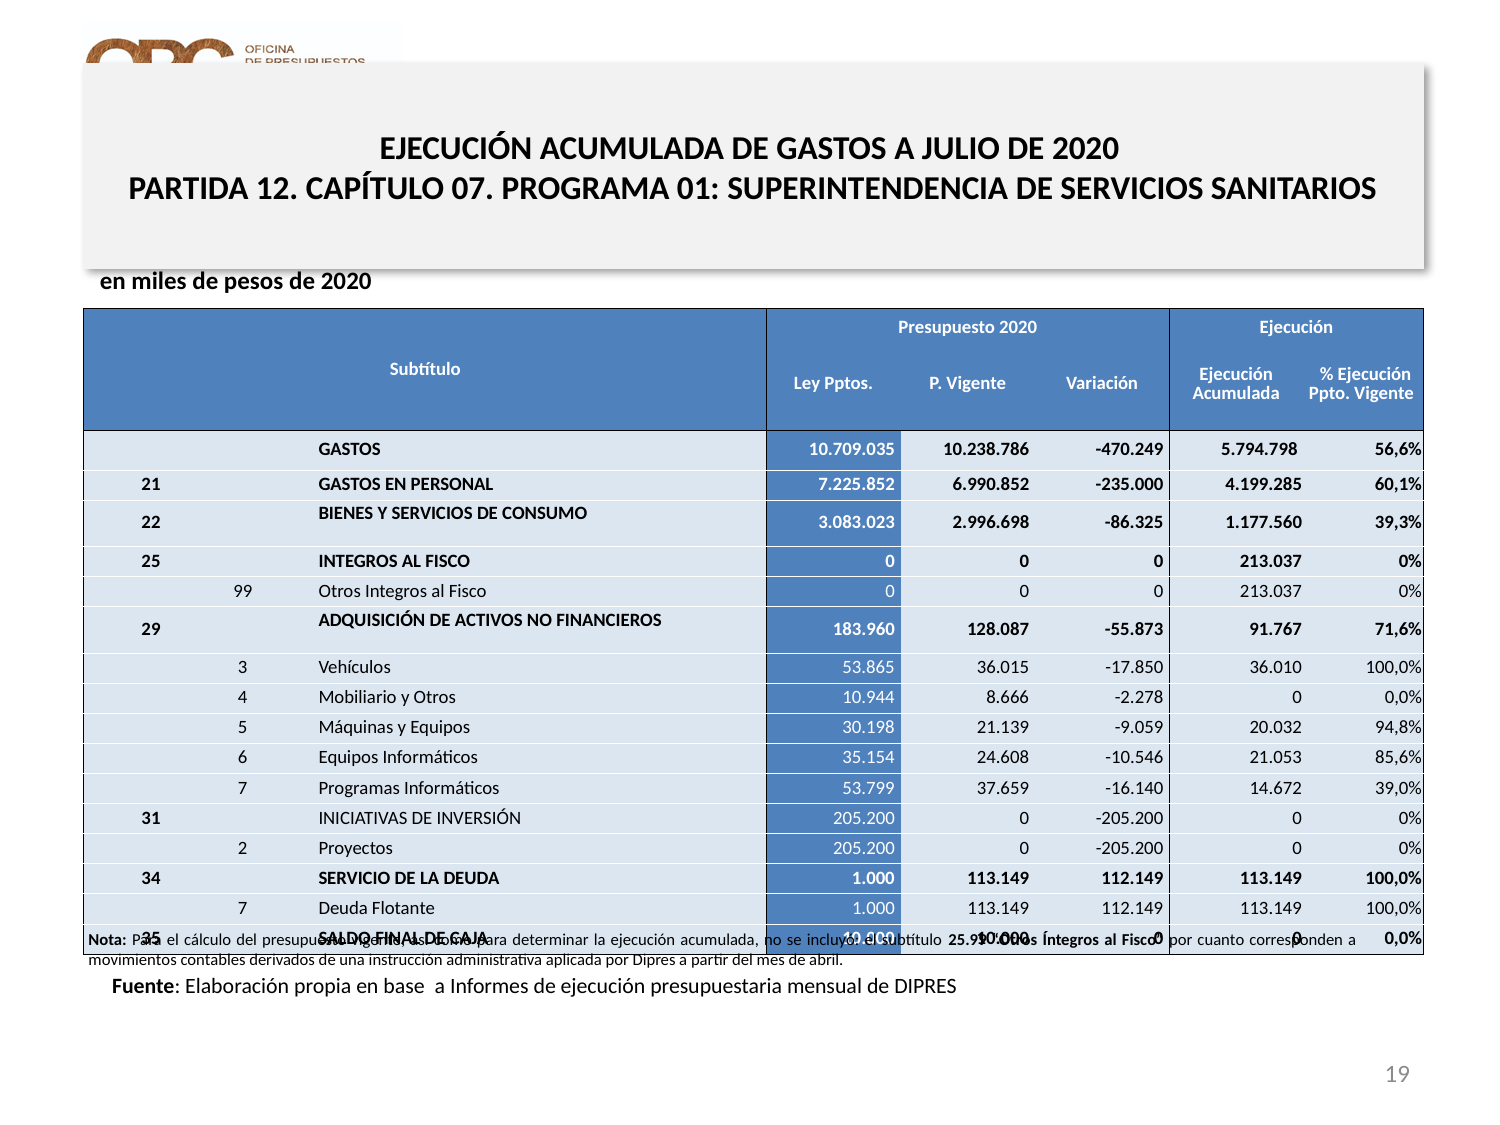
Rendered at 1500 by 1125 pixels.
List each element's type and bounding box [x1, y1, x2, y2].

table_cell [1170, 864, 1423, 893]
text_box [85, 268, 1376, 305]
table_cell [1170, 501, 1423, 546]
table_cell [767, 744, 1169, 773]
table_cell [84, 654, 766, 683]
table_cell [84, 804, 766, 833]
table_cell [84, 894, 766, 921]
table_cell [1170, 471, 1423, 500]
table_cell [84, 431, 766, 470]
table_cell [767, 607, 1169, 653]
table_cell [84, 501, 766, 546]
table_cell [767, 684, 1169, 713]
table_cell [84, 547, 766, 576]
table_cell [767, 804, 1169, 833]
table_cell [767, 894, 1169, 921]
table_cell [84, 577, 766, 606]
table_cell [1170, 744, 1423, 773]
footer [97, 964, 1377, 1001]
picture [82, 22, 403, 118]
table_cell [1170, 894, 1423, 924]
table_cell [1170, 684, 1423, 713]
table_cell [1170, 834, 1423, 863]
table_cell [1170, 431, 1423, 470]
table_cell [84, 834, 766, 863]
table_cell [1170, 804, 1423, 833]
table_cell [84, 744, 766, 773]
table_cell [767, 774, 1169, 803]
table_header [1170, 309, 1423, 339]
table_cell [767, 501, 1169, 546]
table_cell [1372, 925, 1423, 954]
table_cell [84, 684, 766, 713]
table_header [84, 309, 766, 430]
title [83, 63, 1424, 268]
slide_number [1074, 1042, 1425, 1103]
table_cell [767, 834, 1169, 863]
table_cell [84, 471, 766, 500]
table_cell [84, 607, 766, 653]
table_cell [1170, 714, 1423, 743]
table_cell [1170, 774, 1423, 803]
table_cell [767, 577, 1169, 606]
table_cell [84, 774, 766, 803]
table_cell [767, 654, 1169, 683]
text_box [73, 921, 1372, 984]
table_cell [1170, 654, 1423, 683]
table_cell [84, 714, 766, 743]
table_cell [1170, 339, 1423, 430]
table_header [767, 309, 1169, 339]
table_cell [767, 471, 1169, 500]
table_cell [767, 714, 1169, 743]
table_cell [767, 431, 1169, 470]
table_cell [1170, 547, 1423, 576]
table_cell [84, 864, 766, 893]
table_cell [767, 547, 1169, 576]
table_cell [767, 339, 1169, 430]
table_cell [767, 864, 1169, 893]
table_cell [1170, 577, 1423, 606]
table_cell [1170, 607, 1423, 653]
